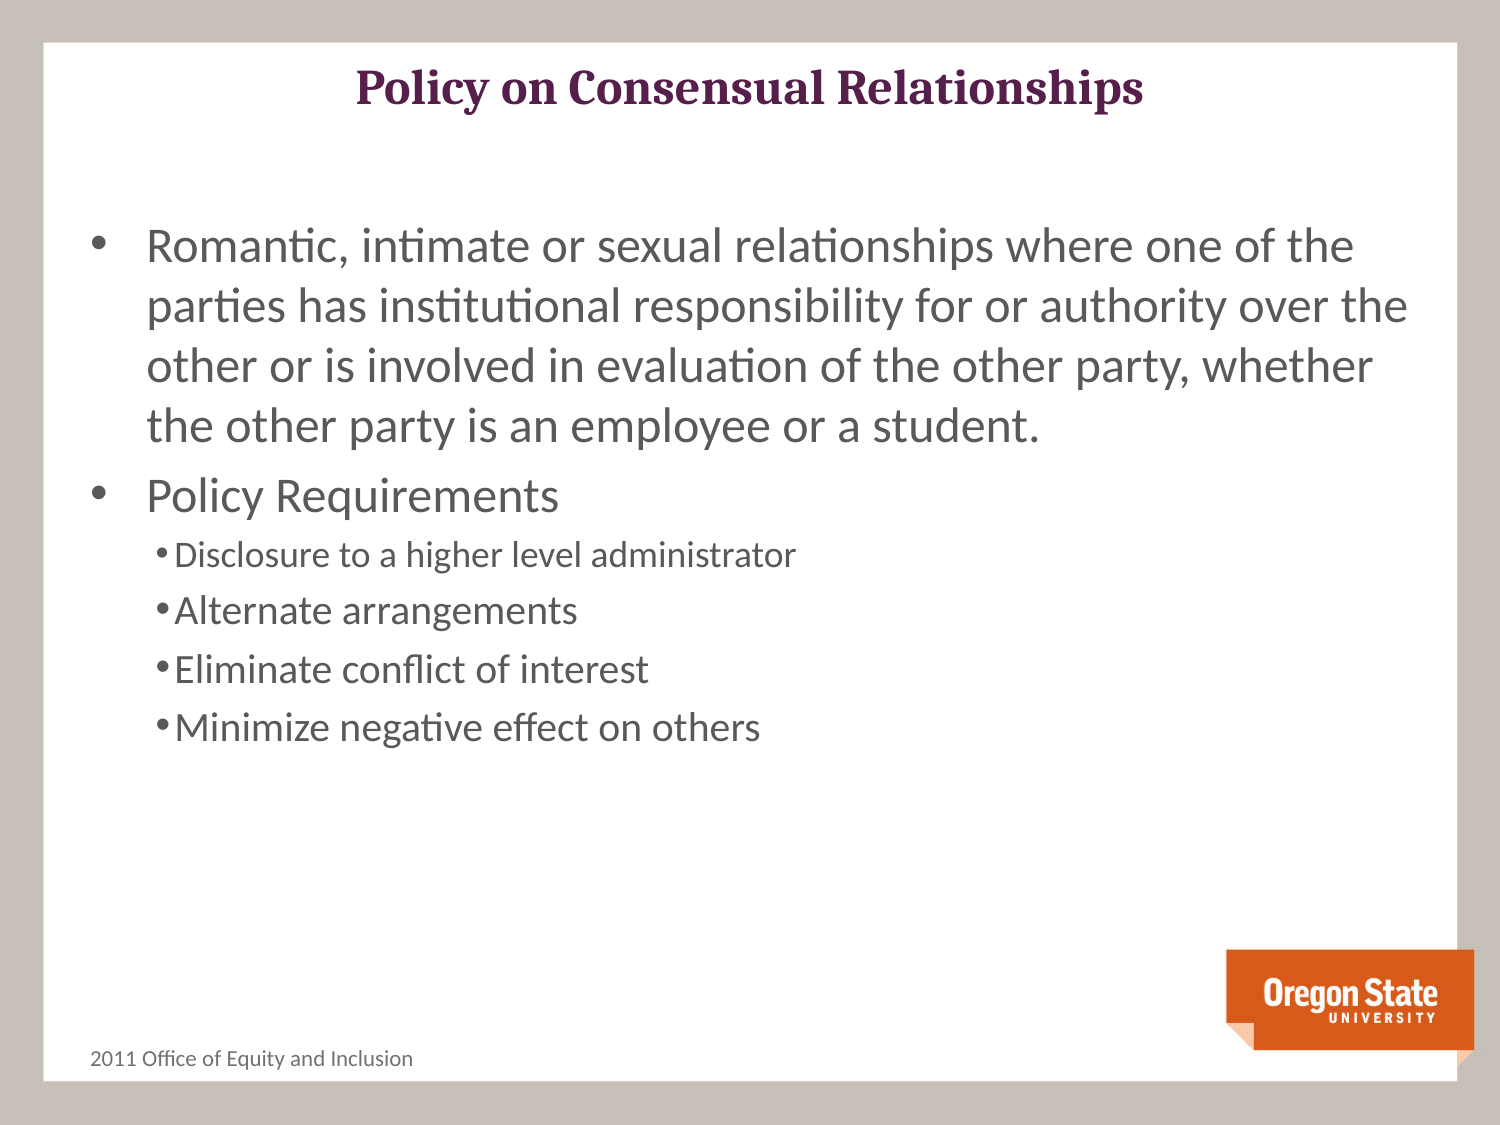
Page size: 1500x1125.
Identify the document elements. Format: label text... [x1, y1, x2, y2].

title Policy on Consensual Relationships [74, 46, 1426, 160]
list Romantic, intimate or sexual relationships where one of the parties has institutional responsibility for or authority over the other or is involved in evaluation of the other party, whether the other party is an employee or a student. Policy Requirements Disclosure to a higher level administrator Alternate arrangements Eliminate conflict of interest Minimize negative effect on others [74, 204, 1426, 1051]
picture [0, 0, 1500, 1125]
footer 2011 Office of Equity and Inclusion [75, 1042, 550, 1073]
